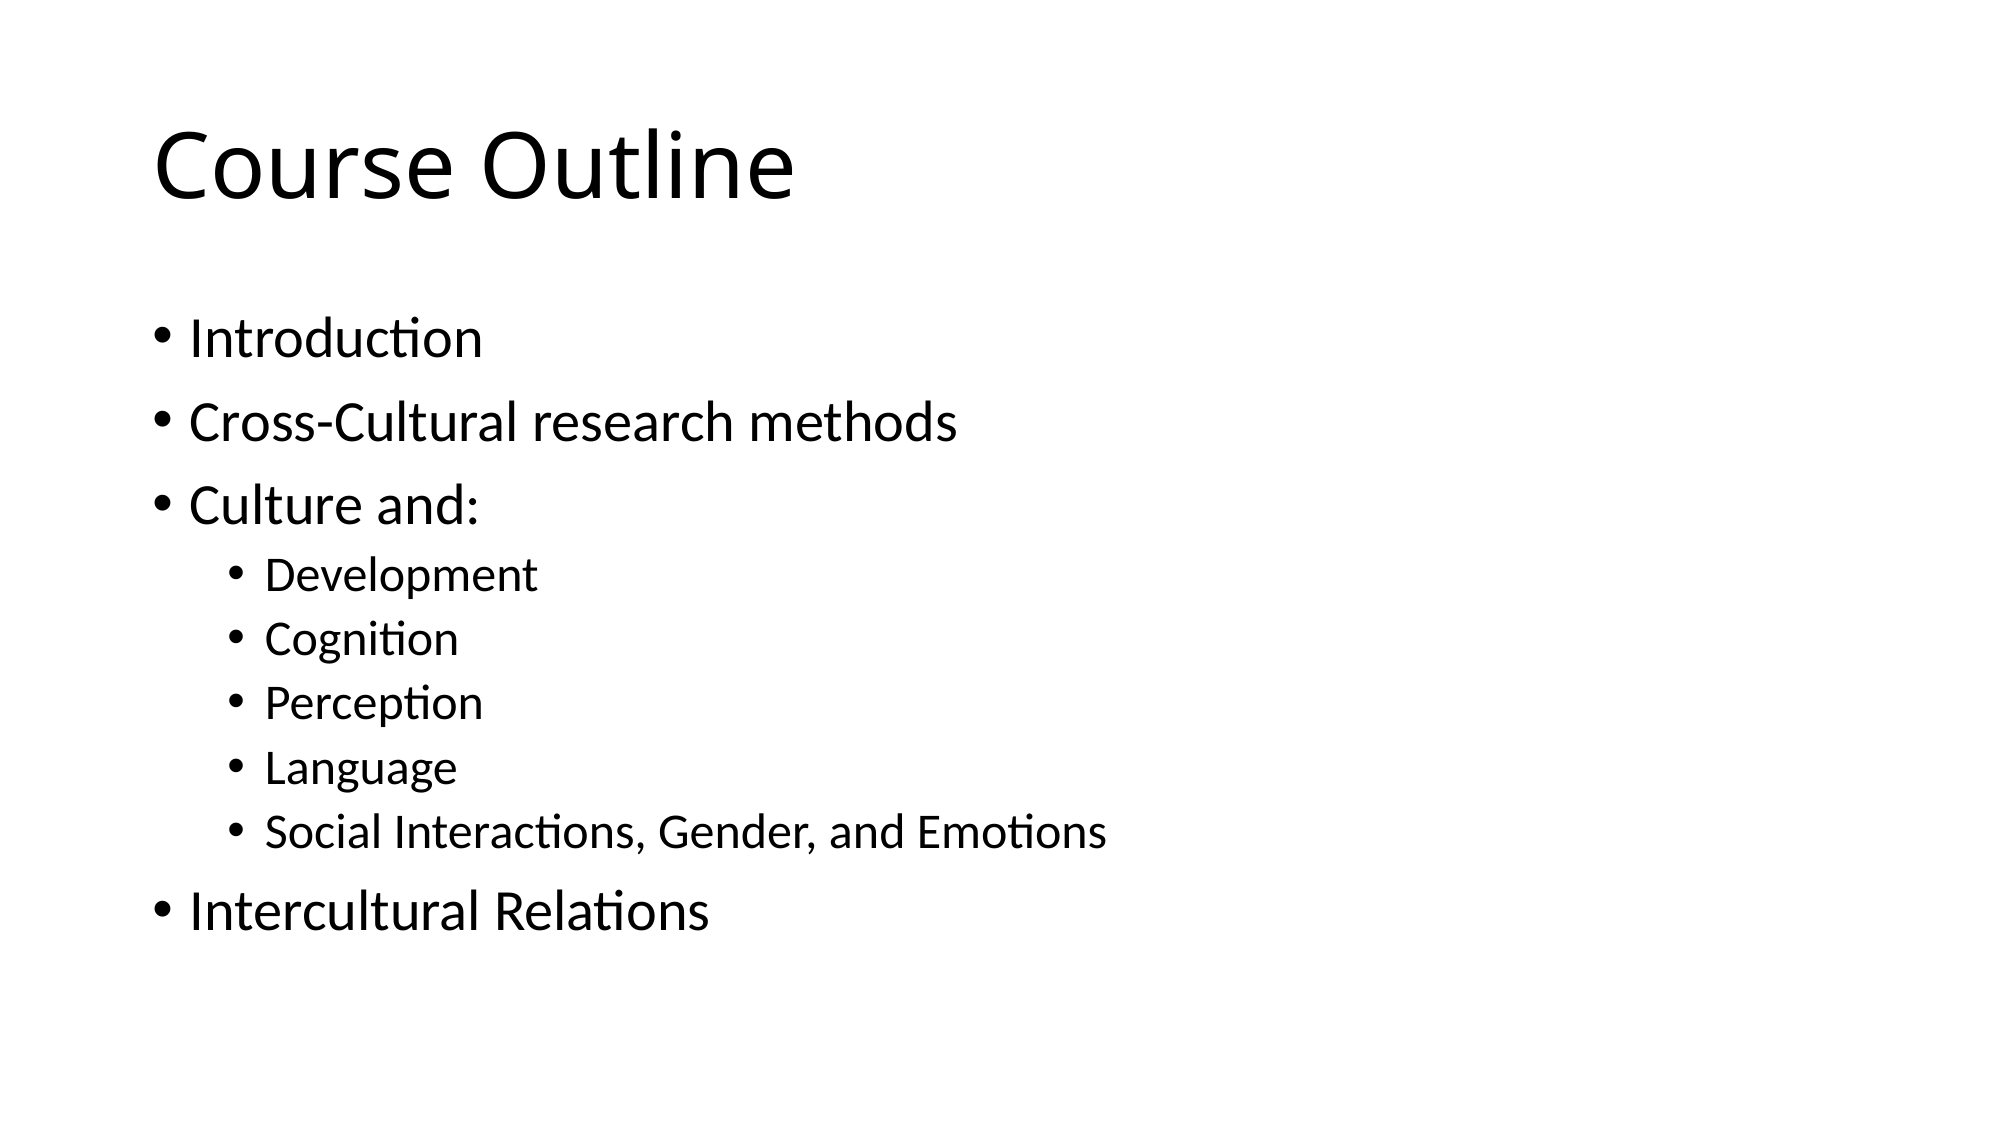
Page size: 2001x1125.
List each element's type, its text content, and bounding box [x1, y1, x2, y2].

title Course Outline [137, 59, 1863, 278]
list Introduction Cross-Cultural research methods Culture and: Development Cognition Perception Language Social Interactions, Gender, and Emotions Intercultural Relations [137, 299, 1863, 1014]
